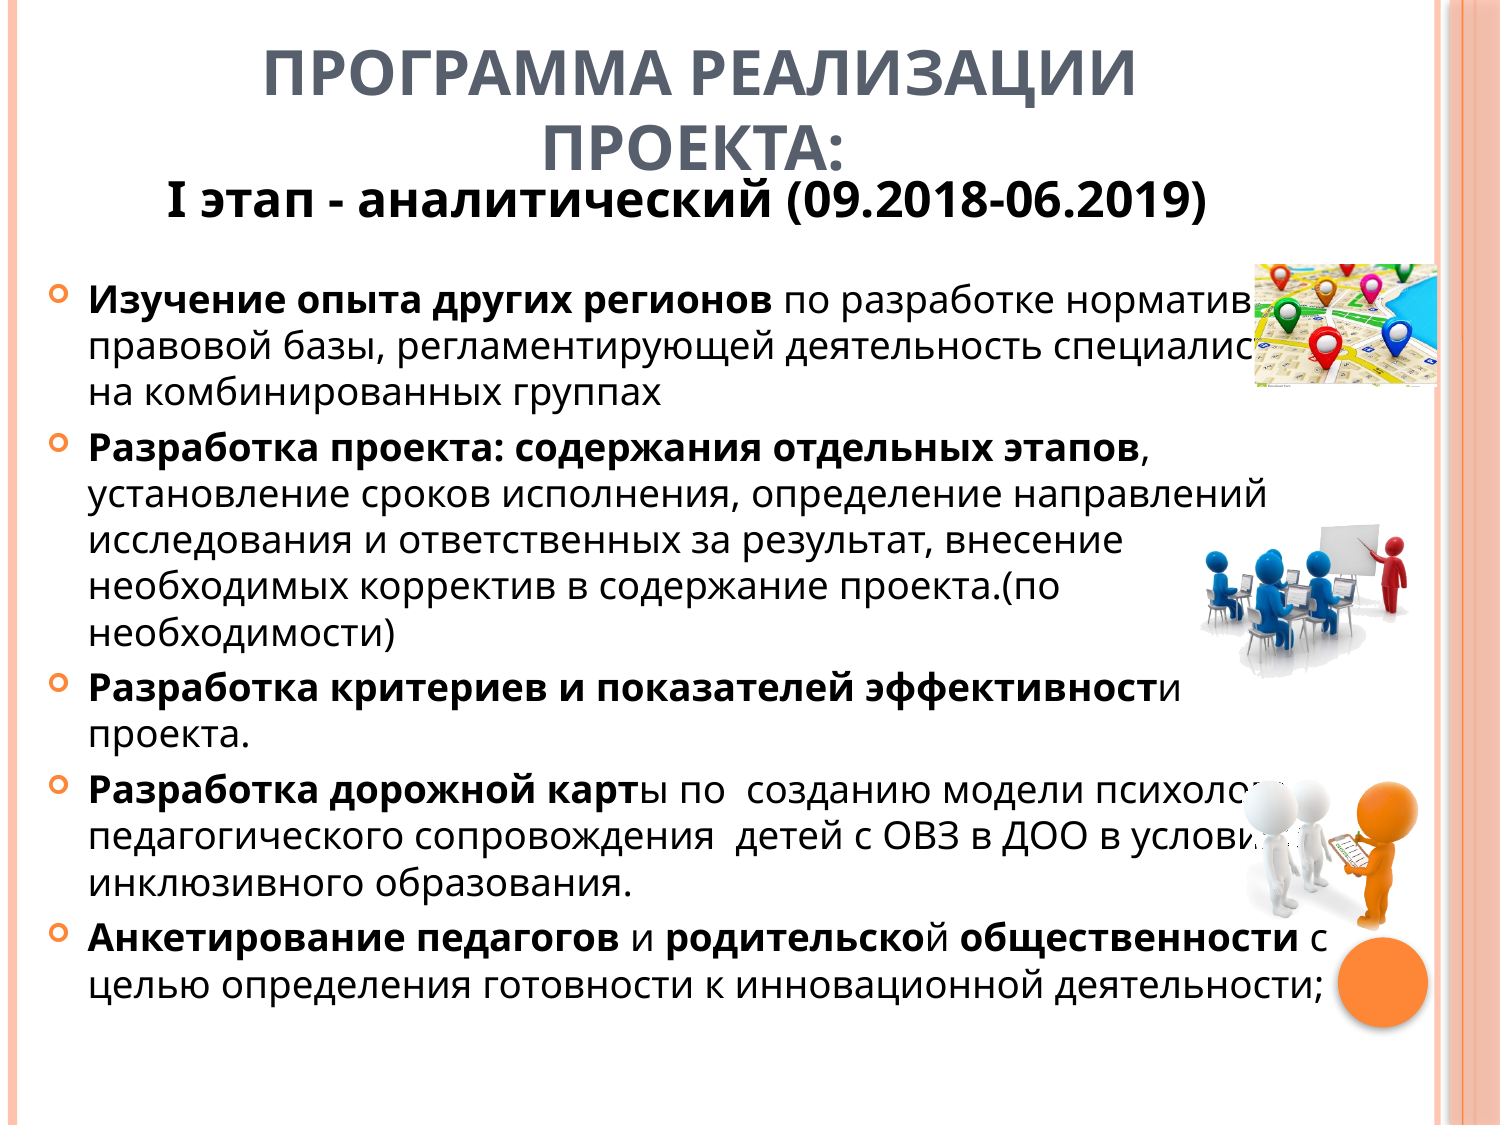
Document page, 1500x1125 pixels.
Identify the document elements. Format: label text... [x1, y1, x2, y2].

list Изучение опыта других регионов по разработке нормативно-правовой базы, регламентирующей деятельность специалистов на комбинированных группах Разработка проекта: содержания отдельных этапов, установление сроков исполнения, определение направлений исследования и ответственных за результат, внесение необходимых корректив в содержание проекта.(по необходимости) Разработка критериев и показателей эффективности проекта. Разработка дорожной карты по созданию модели психолого-педагогического сопровождения детей с ОВЗ в ДОО в условиях инклюзивного образования. Анкетирование педагогов и родительской общественности с целью определения готовности к инновационной деятельности; [32, 267, 1344, 1067]
picture [1253, 264, 1438, 387]
text_box I этап - аналитический (09.2018-06.2019) [126, 159, 1249, 235]
picture [1221, 762, 1438, 947]
picture [1166, 509, 1442, 682]
title Программа реализации проекта: [88, 30, 1314, 185]
